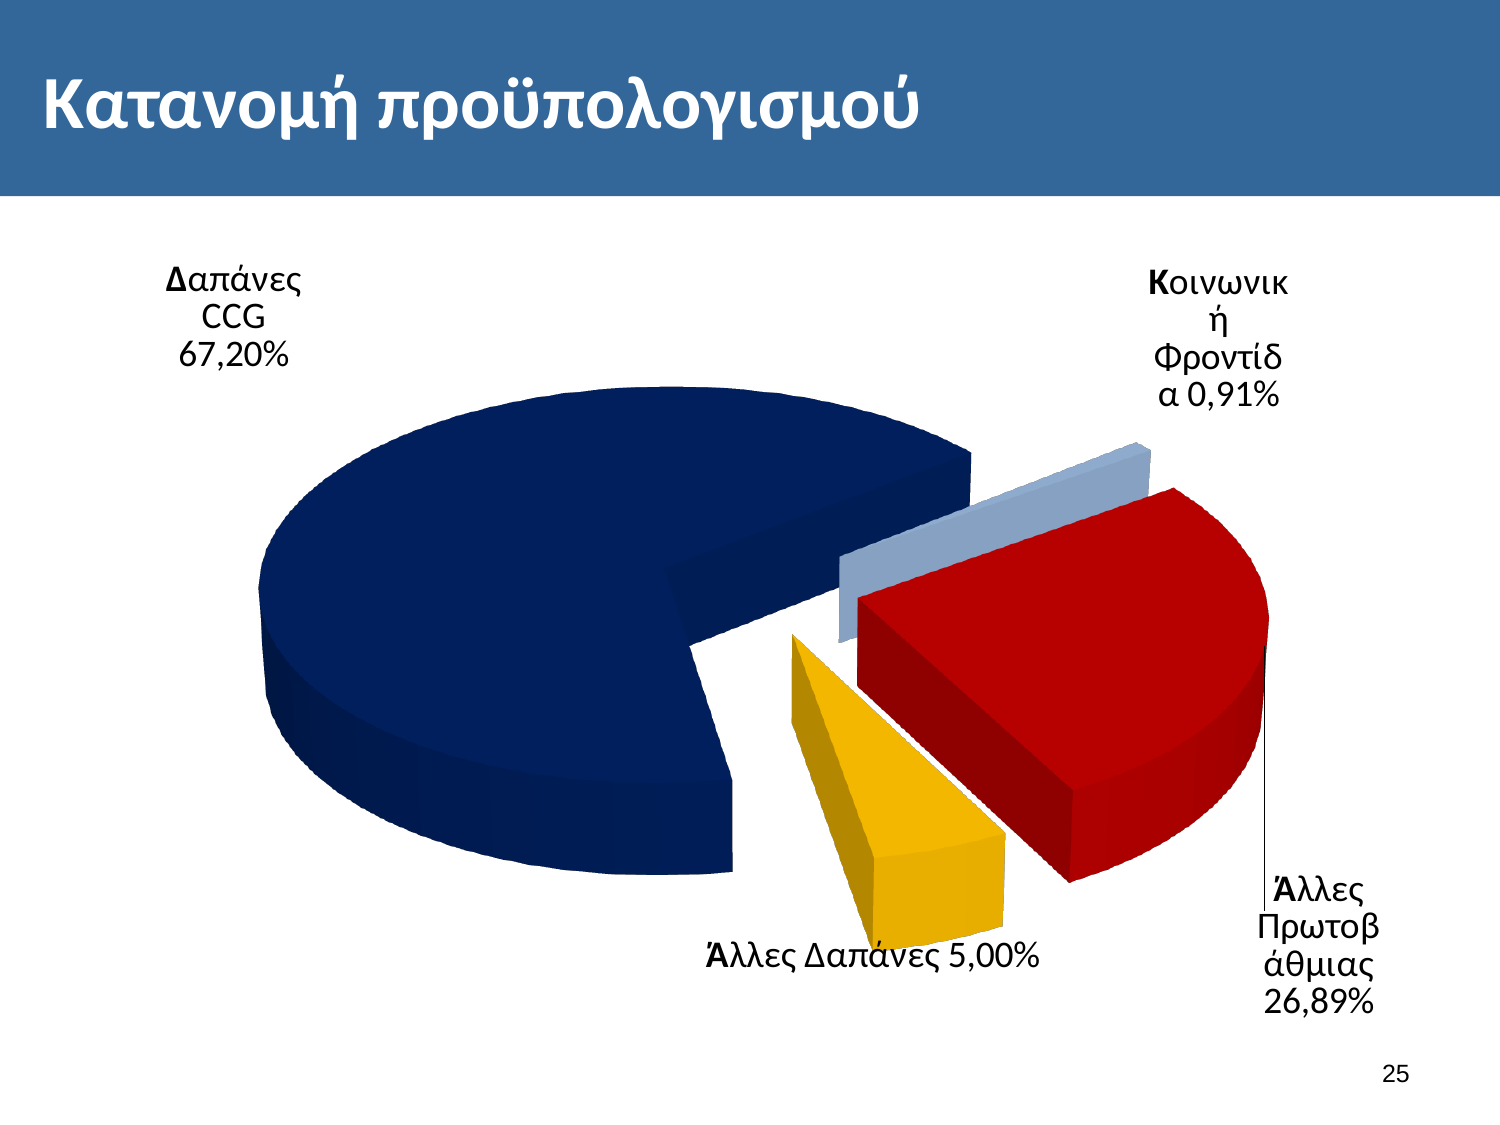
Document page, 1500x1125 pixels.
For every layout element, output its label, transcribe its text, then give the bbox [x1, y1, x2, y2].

slide_number 24 [1074, 1042, 1425, 1103]
title Κατανομή προϋπολογισμού [0, 0, 1500, 197]
chart [74, 219, 1426, 1024]
